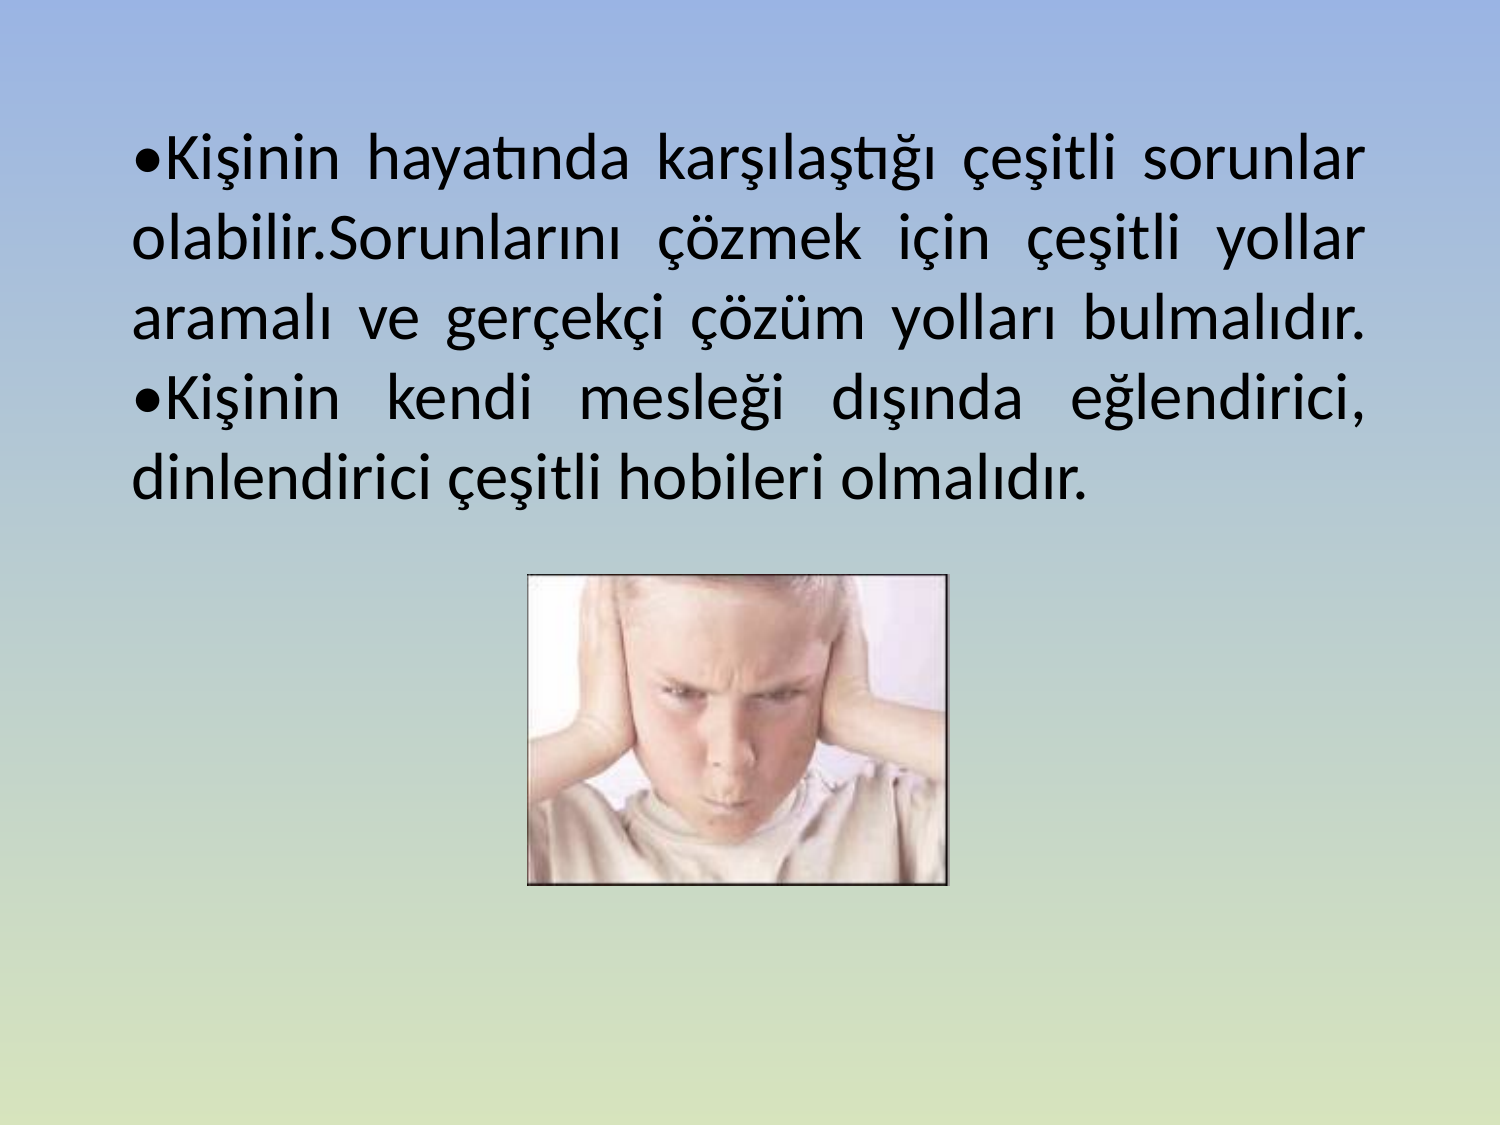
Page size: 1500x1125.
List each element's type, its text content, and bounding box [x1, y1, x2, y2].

text_box •Kişinin hayatında karşılaştığı çeşitli sorunlar olabilir.Sorunlarını çözmek için çeşitli yollar aramalı ve gerçekçi çözüm yolları bulmalıdır. •Kişinin kendi mesleği dışında eğlendirici, dinlendirici çeşitli hobileri olmalıdır. [117, 105, 1383, 520]
picture [527, 573, 950, 887]
